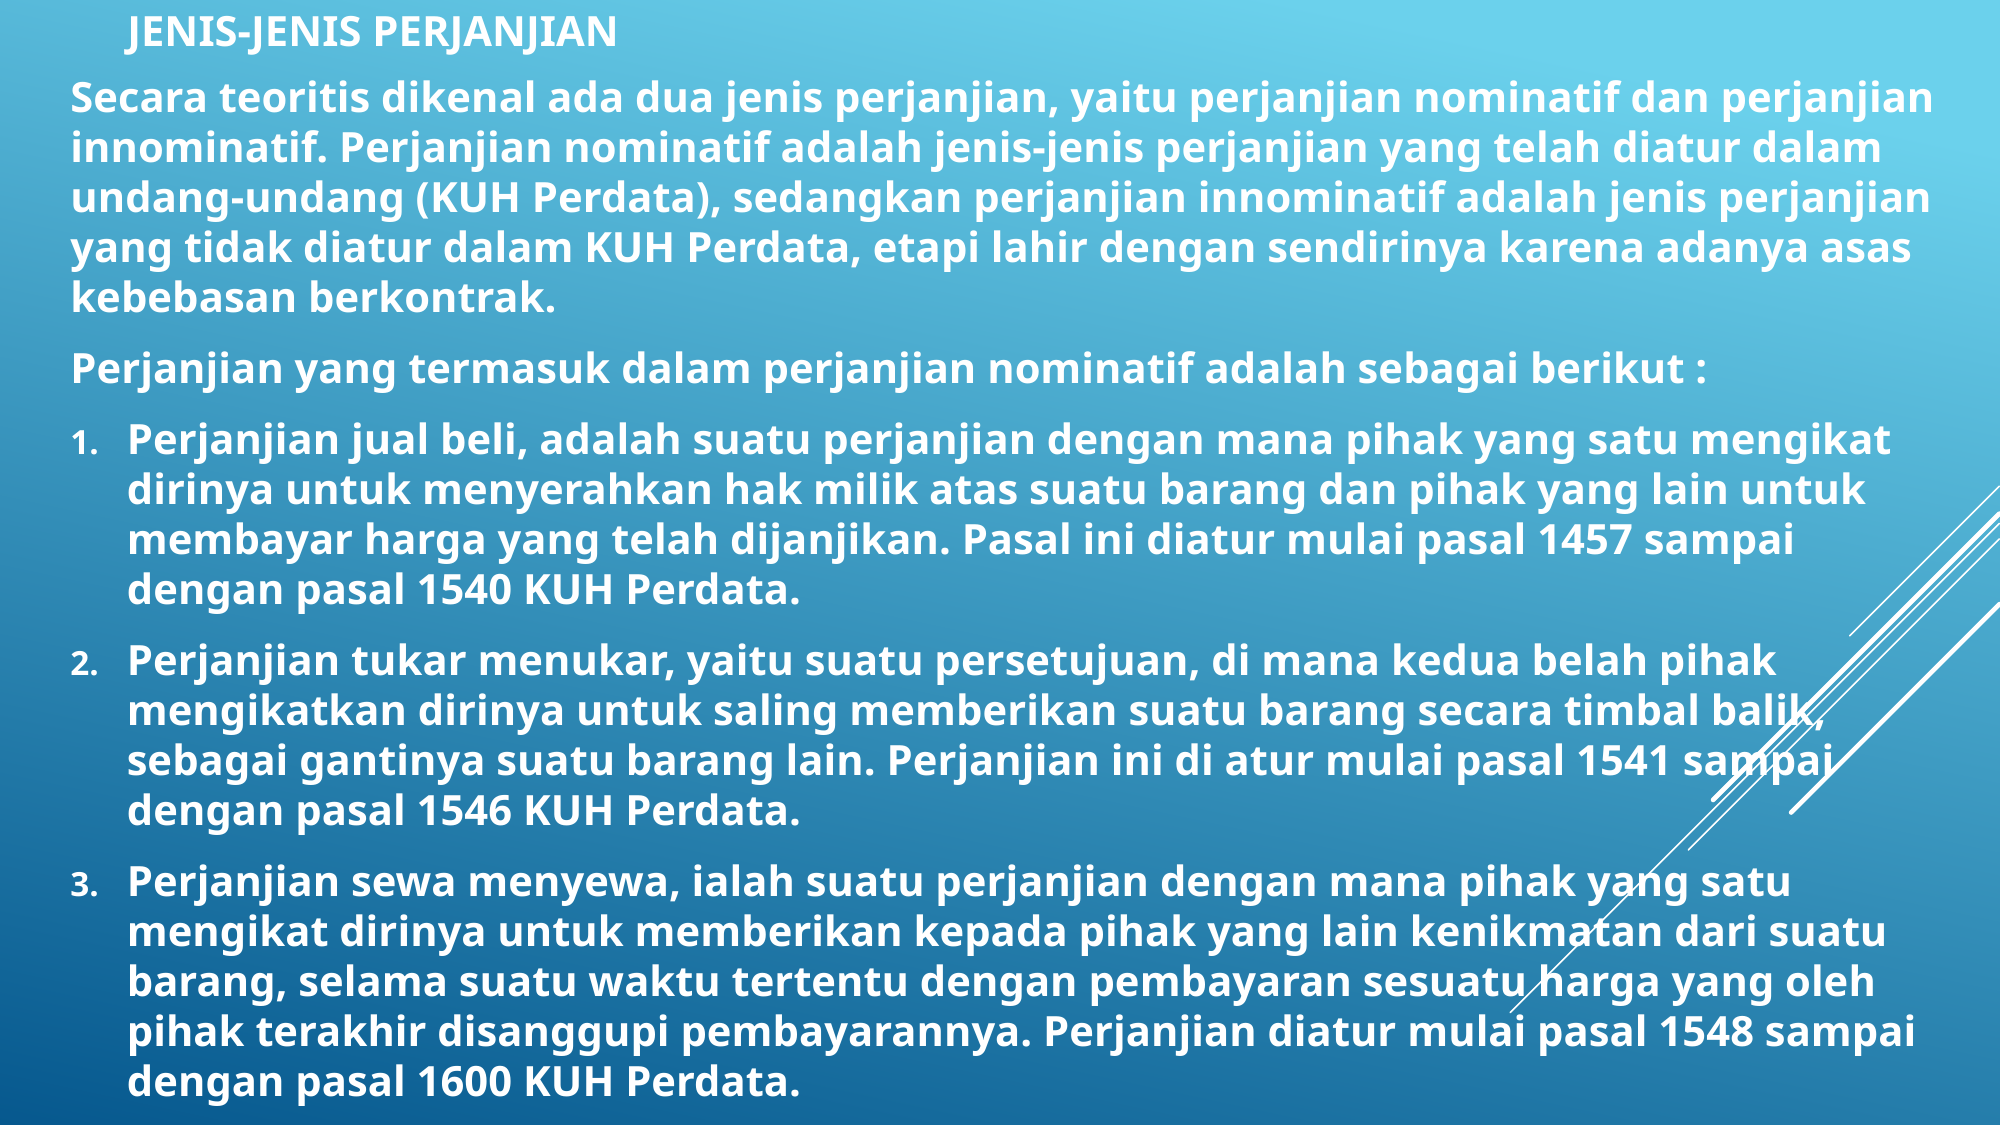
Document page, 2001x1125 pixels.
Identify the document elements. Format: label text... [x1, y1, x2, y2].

title Jenis-jenis perjanjian [112, 0, 1513, 62]
list Secara teoritis dikenal ada dua jenis perjanjian, yaitu perjanjian nominatif dan perjanjian innominatif. Perjanjian nominatif adalah jenis-jenis perjanjian yang telah diatur dalam undang-undang (KUH Perdata), sedangkan perjanjian innominatif adalah jenis perjanjian yang tidak diatur dalam KUH Perdata, etapi lahir dengan sendirinya karena adanya asas kebebasan berkontrak. Perjanjian yang termasuk dalam perjanjian nominatif adalah sebagai berikut : Perjanjian jual beli, adalah suatu perjanjian dengan mana pihak yang satu mengikat dirinya untuk menyerahkan hak milik atas suatu barang dan pihak yang lain untuk membayar harga yang telah dijanjikan. Pasal ini diatur mulai pasal 1457 sampai dengan pasal 1540 KUH Perdata. Perjanjian tukar menukar, yaitu suatu persetujuan, di mana kedua belah pihak mengikatkan dirinya untuk saling memberikan suatu barang secara timbal balik, sebagai gantinya suatu barang lain. Perjanjian ini di atur mulai pasal 1541 sampai dengan pasal 1546 KUH Perdata. Perjanjian sewa menyewa, ialah suatu perjanjian dengan mana pihak yang satu mengikat dirinya untuk memberikan kepada pihak yang lain kenikmatan dari suatu barang, selama suatu waktu tertentu dengan pembayaran sesuatu harga yang oleh pihak terakhir disanggupi pembayarannya. Perjanjian diatur mulai pasal 1548 sampai dengan pasal 1600 KUH Perdata. [55, 62, 1977, 1125]
